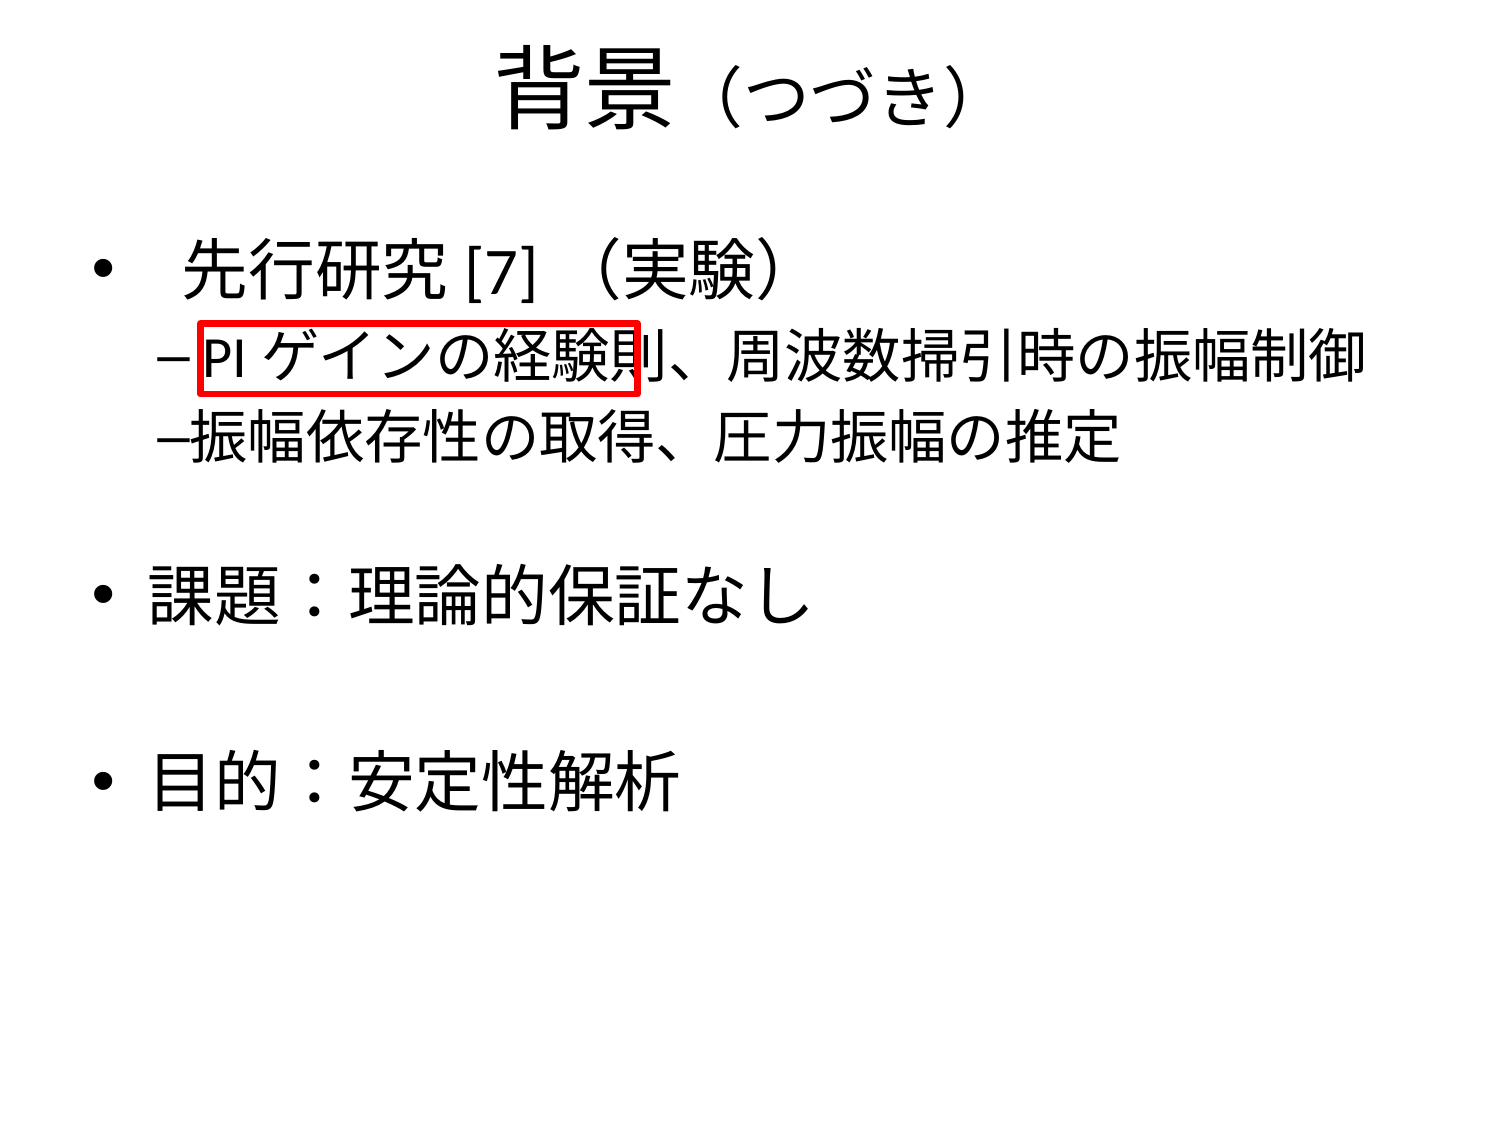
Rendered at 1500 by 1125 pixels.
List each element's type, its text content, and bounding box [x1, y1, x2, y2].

list 先行研究[7]（実験） PIゲインの経験則、周波数掃引時の振幅制御 振幅依存性の取得、圧力振幅の推定 課題：理論的保証なし 目的：安定性解析 [76, 219, 1471, 894]
text_box [198, 321, 639, 396]
text_box 背景（つづき） [76, 0, 1427, 173]
